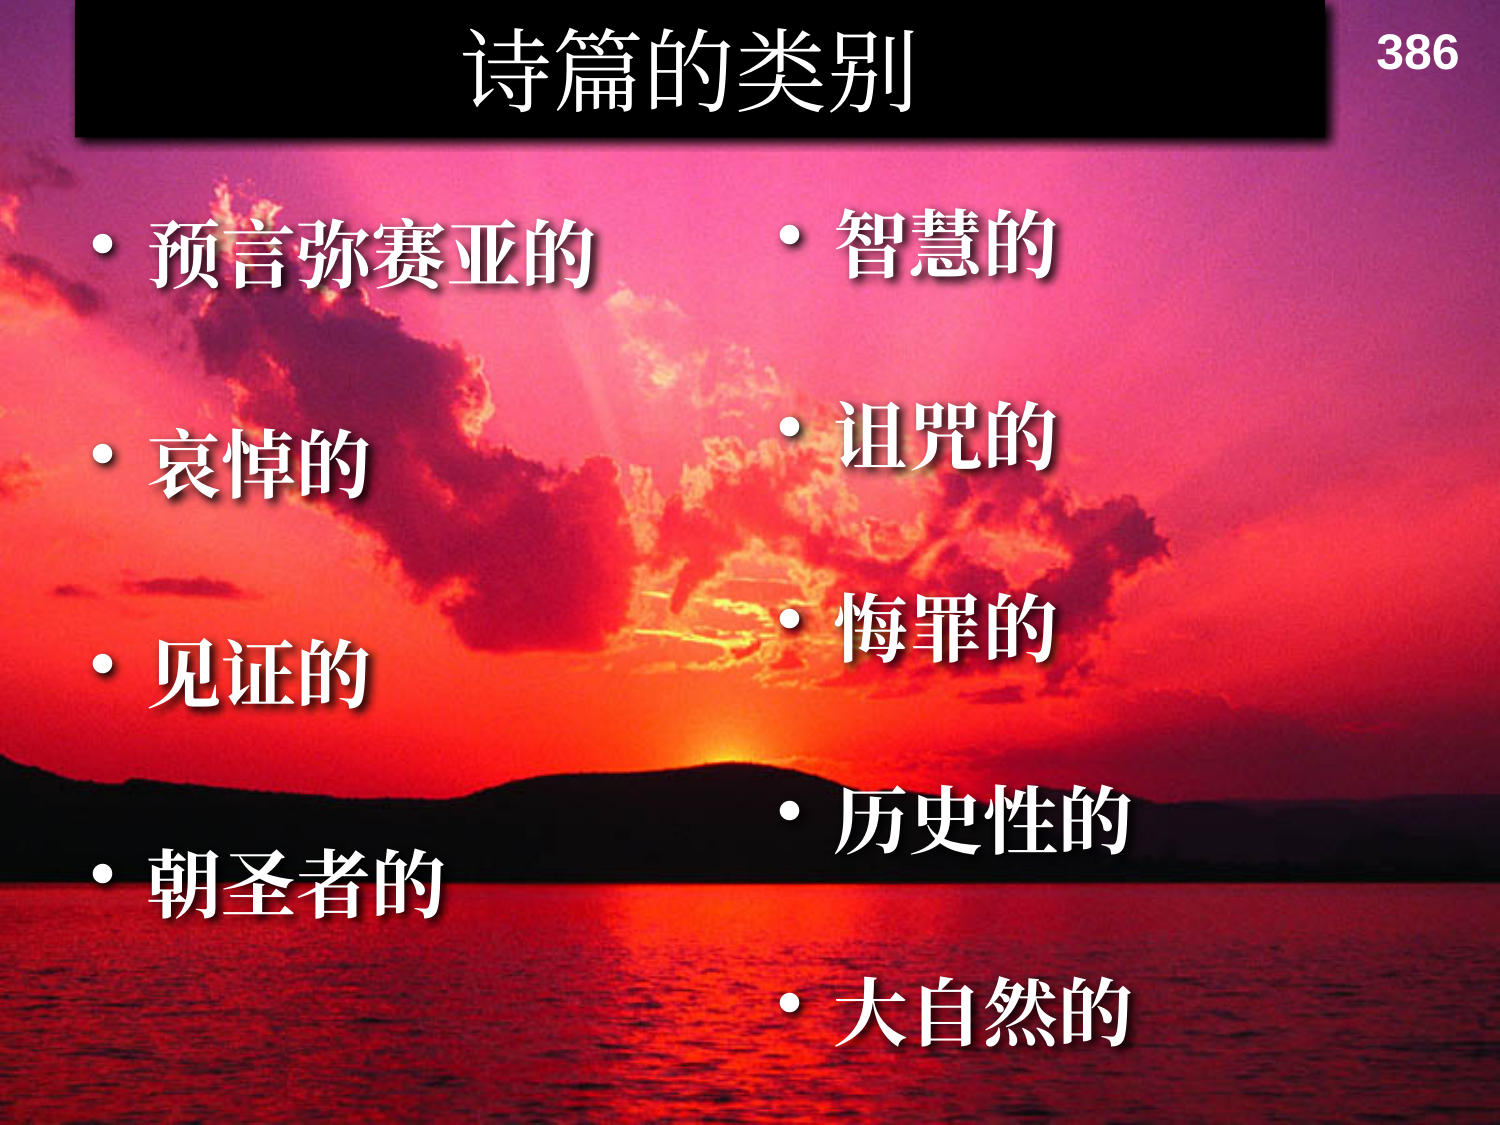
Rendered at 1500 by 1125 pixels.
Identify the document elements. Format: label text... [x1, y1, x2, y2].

list 智慧的 诅咒的 悔罪的 历史性的 大自然的 [762, 199, 1500, 1125]
text_box 386 [1361, 12, 1475, 88]
list 预言弥赛亚的 哀悼的 见证的 朝圣者的 [74, 199, 760, 1125]
title 诗篇的类别 [74, 0, 1326, 138]
picture [0, 0, 1500, 1125]
